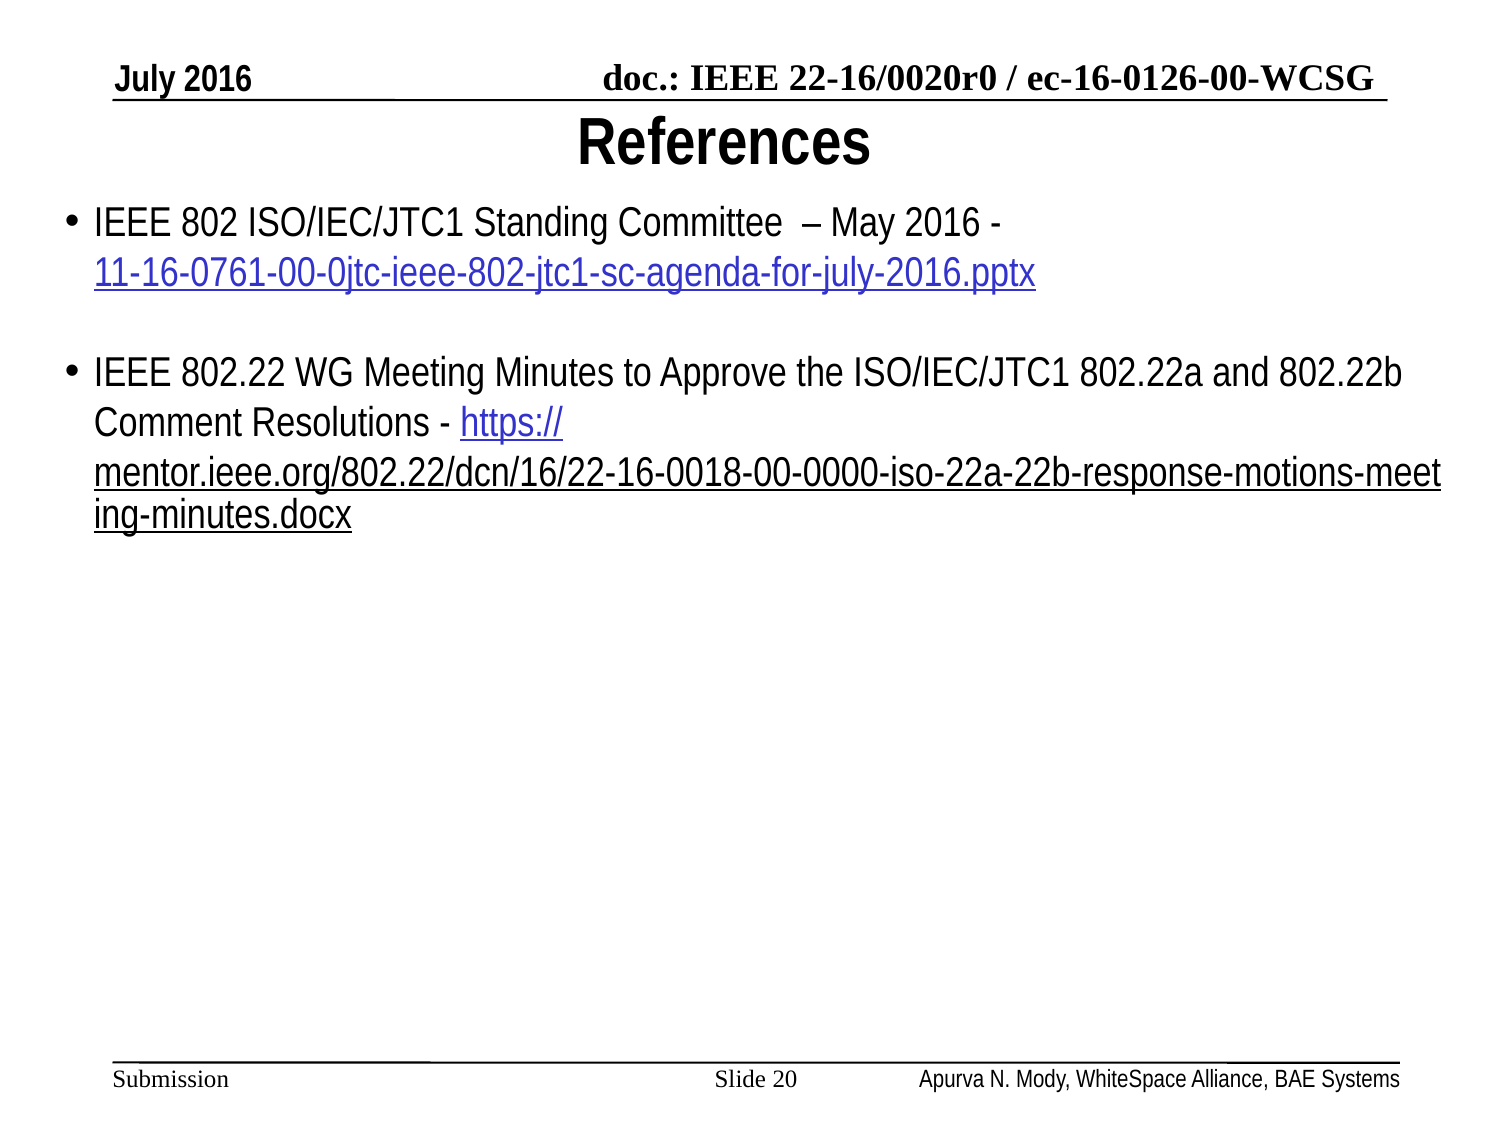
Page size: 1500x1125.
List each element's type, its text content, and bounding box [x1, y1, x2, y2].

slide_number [114, 54, 540, 100]
text_box IEEE 802 ISO/IEC/JTC1 Standing Committee – May 2016 - 11-16-0761-00-0jtc-ieee-802-jtc1-sc-agenda-for-july-2016.pptx IEEE 802.22 WG Meeting Minutes to Approve the ISO/IEC/JTC1 802.22a and 802.22b Comment Resolutions - https://mentor.ieee.org/802.22/dcn/16/22-16-0018-00-0000-iso-22a-22b-response-motions-meeting-minutes.docx [49, 187, 1463, 553]
title References [62, 99, 1388, 176]
footer Apurva N. Mody, WhiteSpace Alliance, BAE Systems [902, 1061, 1402, 1093]
slide_number Slide 20 [712, 1061, 800, 1123]
